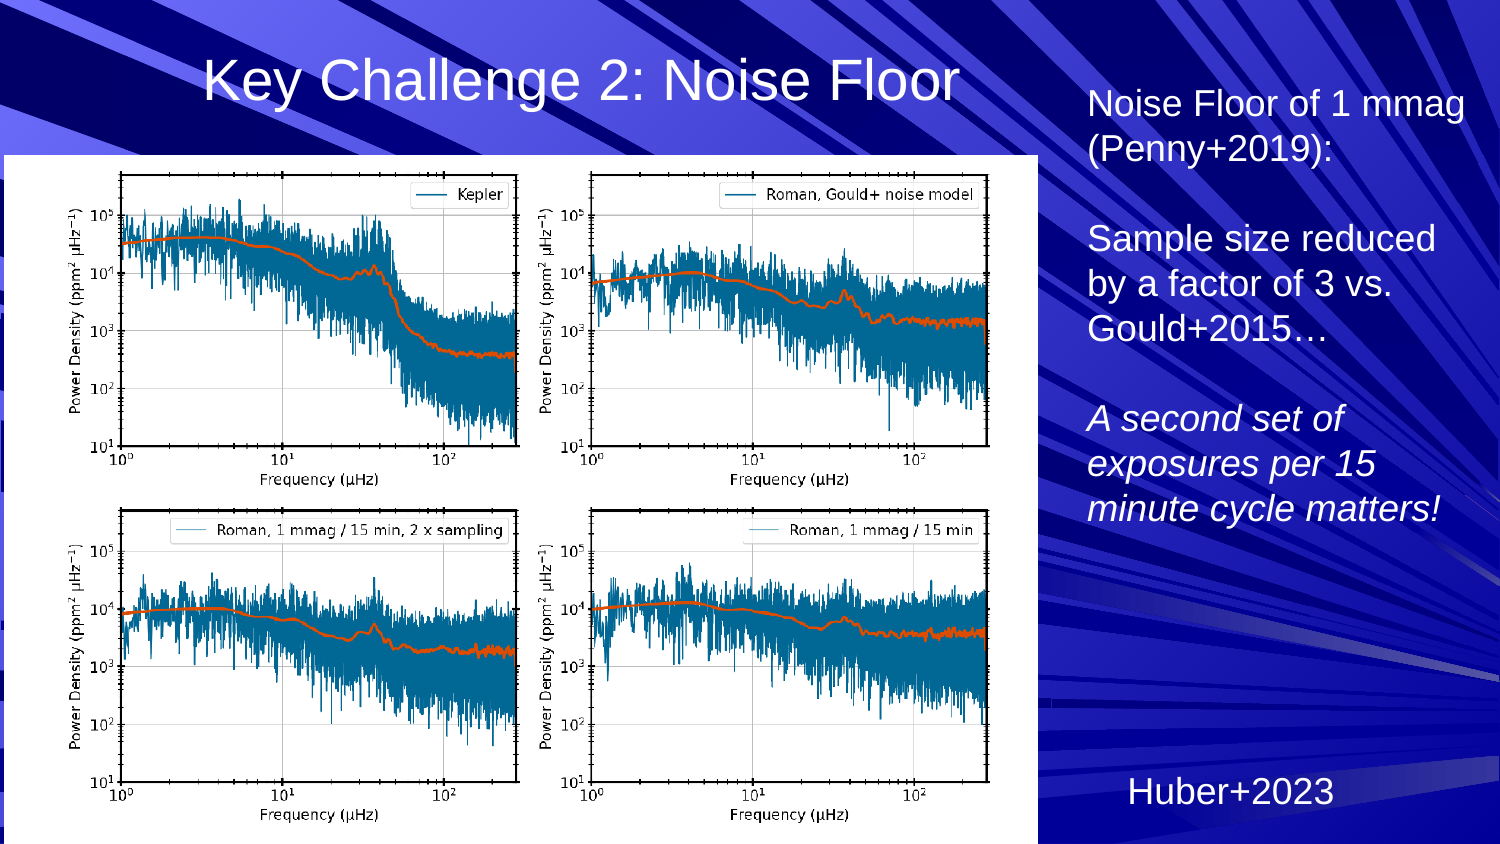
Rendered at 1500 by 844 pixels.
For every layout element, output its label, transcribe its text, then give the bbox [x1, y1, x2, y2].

picture [3, 154, 1038, 844]
text_box Huber+2023 [1112, 759, 1353, 820]
text_box Key Challenge 2: Noise Floor [187, 34, 986, 120]
text_box Noise Floor of 1 mmag (Penny+2019): Sample size reduced by a factor of 3 vs. Gould+2015… A second set of exposures per 15 minute cycle matters! [1072, 71, 1496, 537]
